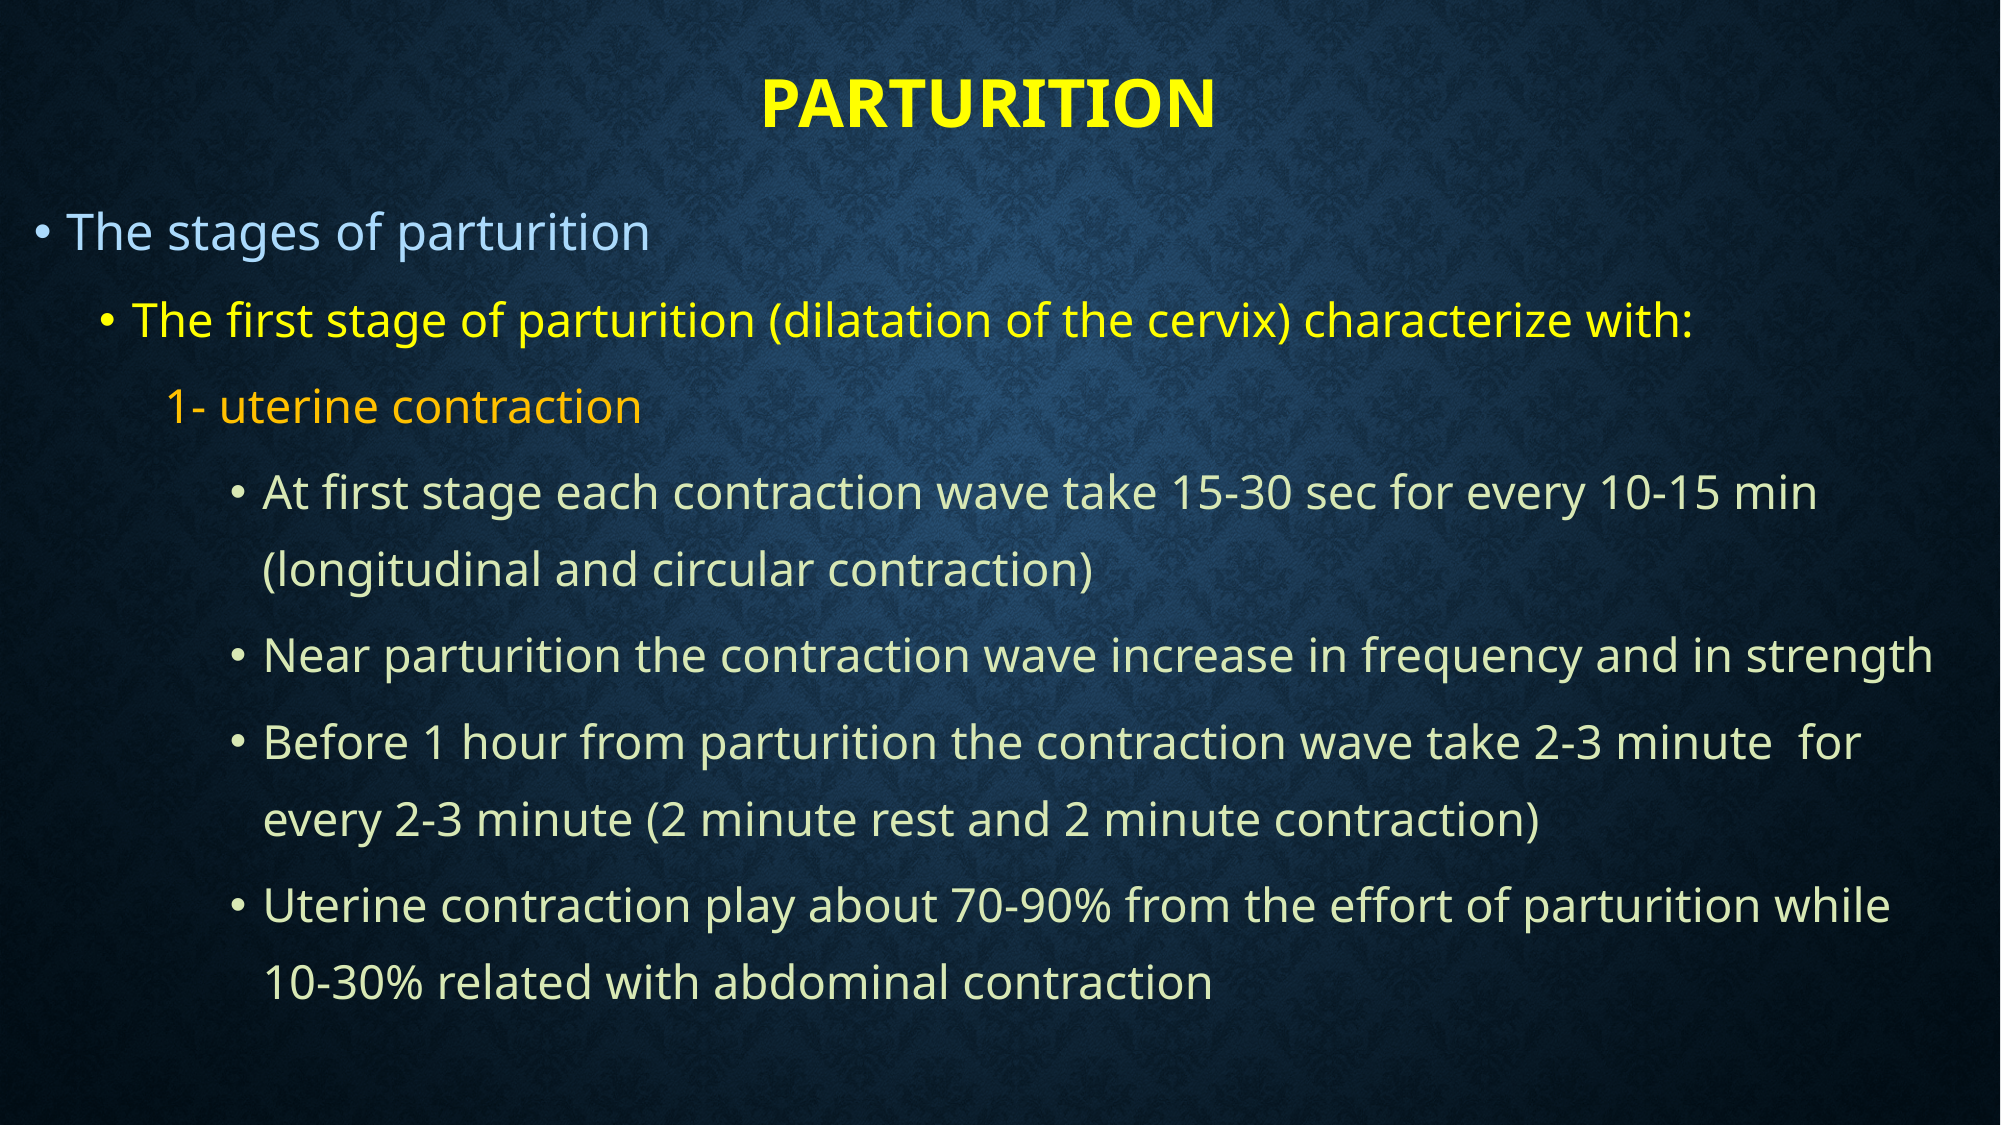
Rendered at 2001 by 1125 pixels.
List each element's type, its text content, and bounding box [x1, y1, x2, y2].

list The stages of parturition The first stage of parturition (dilatation of the cervix) characterize with: 1- uterine contraction At first stage each contraction wave take 15-30 sec for every 10-15 min (longitudinal and circular contraction) Near parturition the contraction wave increase in frequency and in strength Before 1 hour from parturition the contraction wave take 2-3 minute for every 2-3 minute (2 minute rest and 2 minute contraction) Uterine contraction play about 70-90% from the effort of parturition while 10-30% related with abdominal contraction [19, 175, 1974, 1101]
title PARTURITION [149, 27, 1849, 175]
